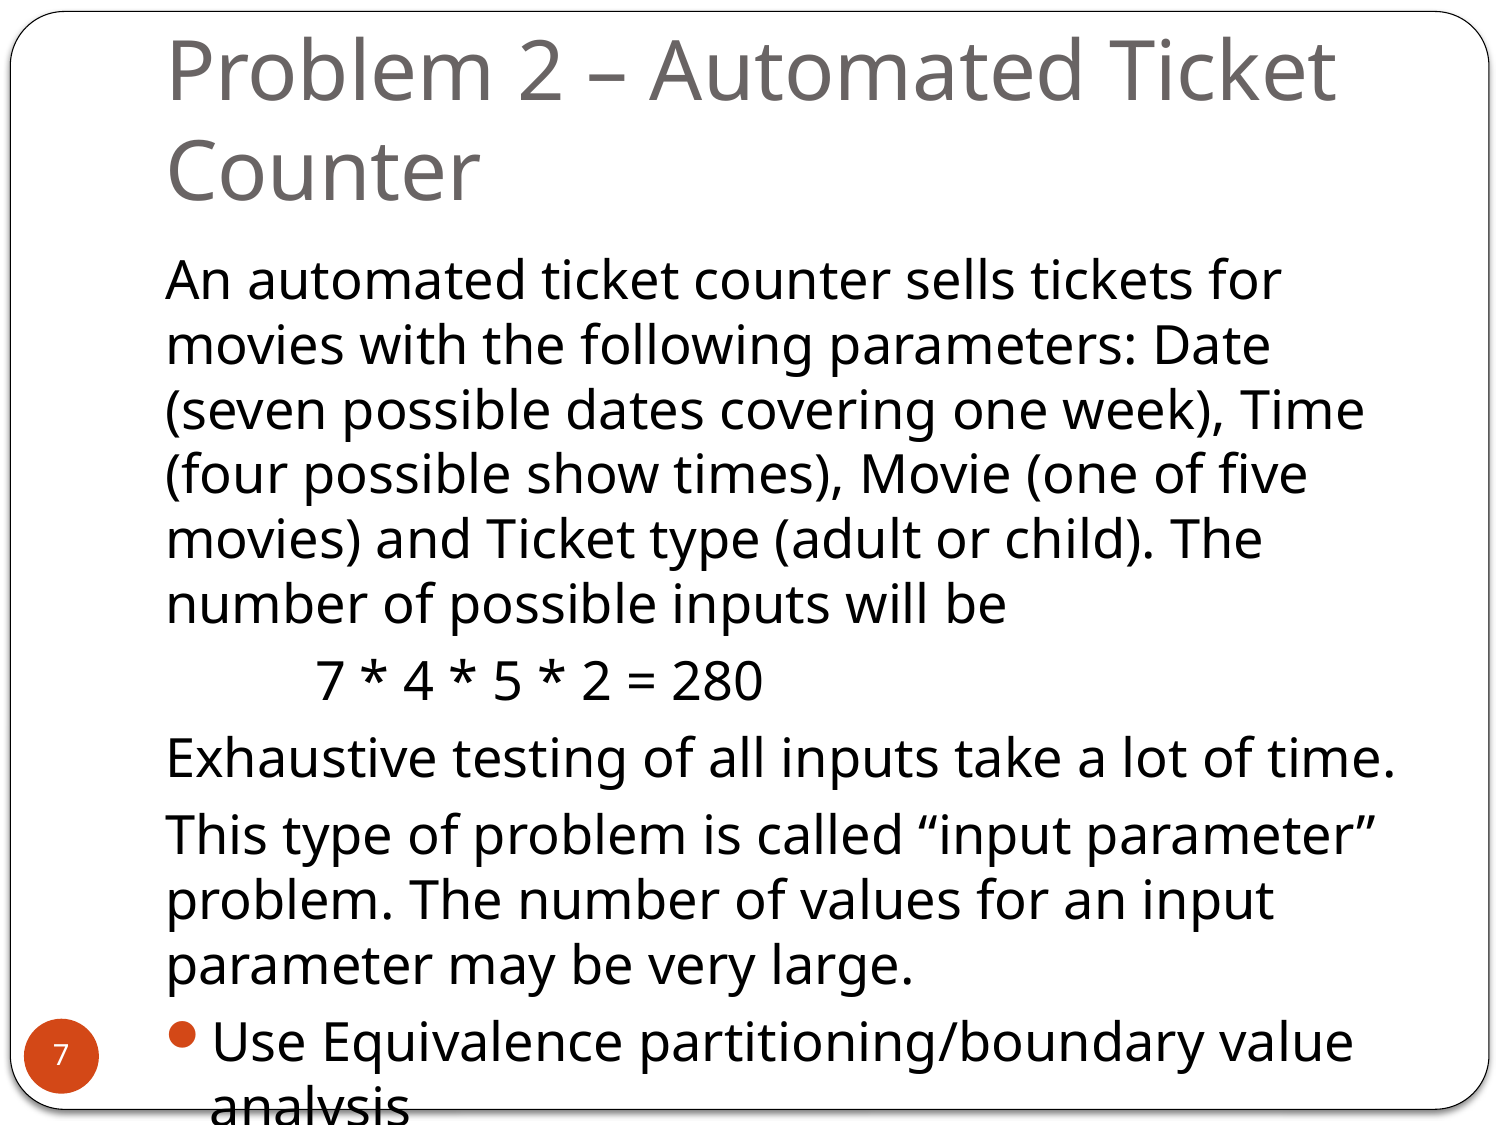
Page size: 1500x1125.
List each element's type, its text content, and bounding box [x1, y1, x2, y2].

list An automated ticket counter sells tickets for movies with the following parameters: Date (seven possible dates covering one week), Time (four possible show times), Movie (one of five movies) and Ticket type (adult or child). The number of possible inputs will be 7 * 4 * 5 * 2 = 280 Exhaustive testing of all inputs take a lot of time. This type of problem is called “input parameter” problem. The number of values for an input parameter may be very large. Use Equivalence partitioning/boundary value analysis [150, 237, 1425, 988]
slide_number 7 [23, 1018, 99, 1094]
title Problem 2 – Automated Ticket Counter [150, 45, 1425, 233]
